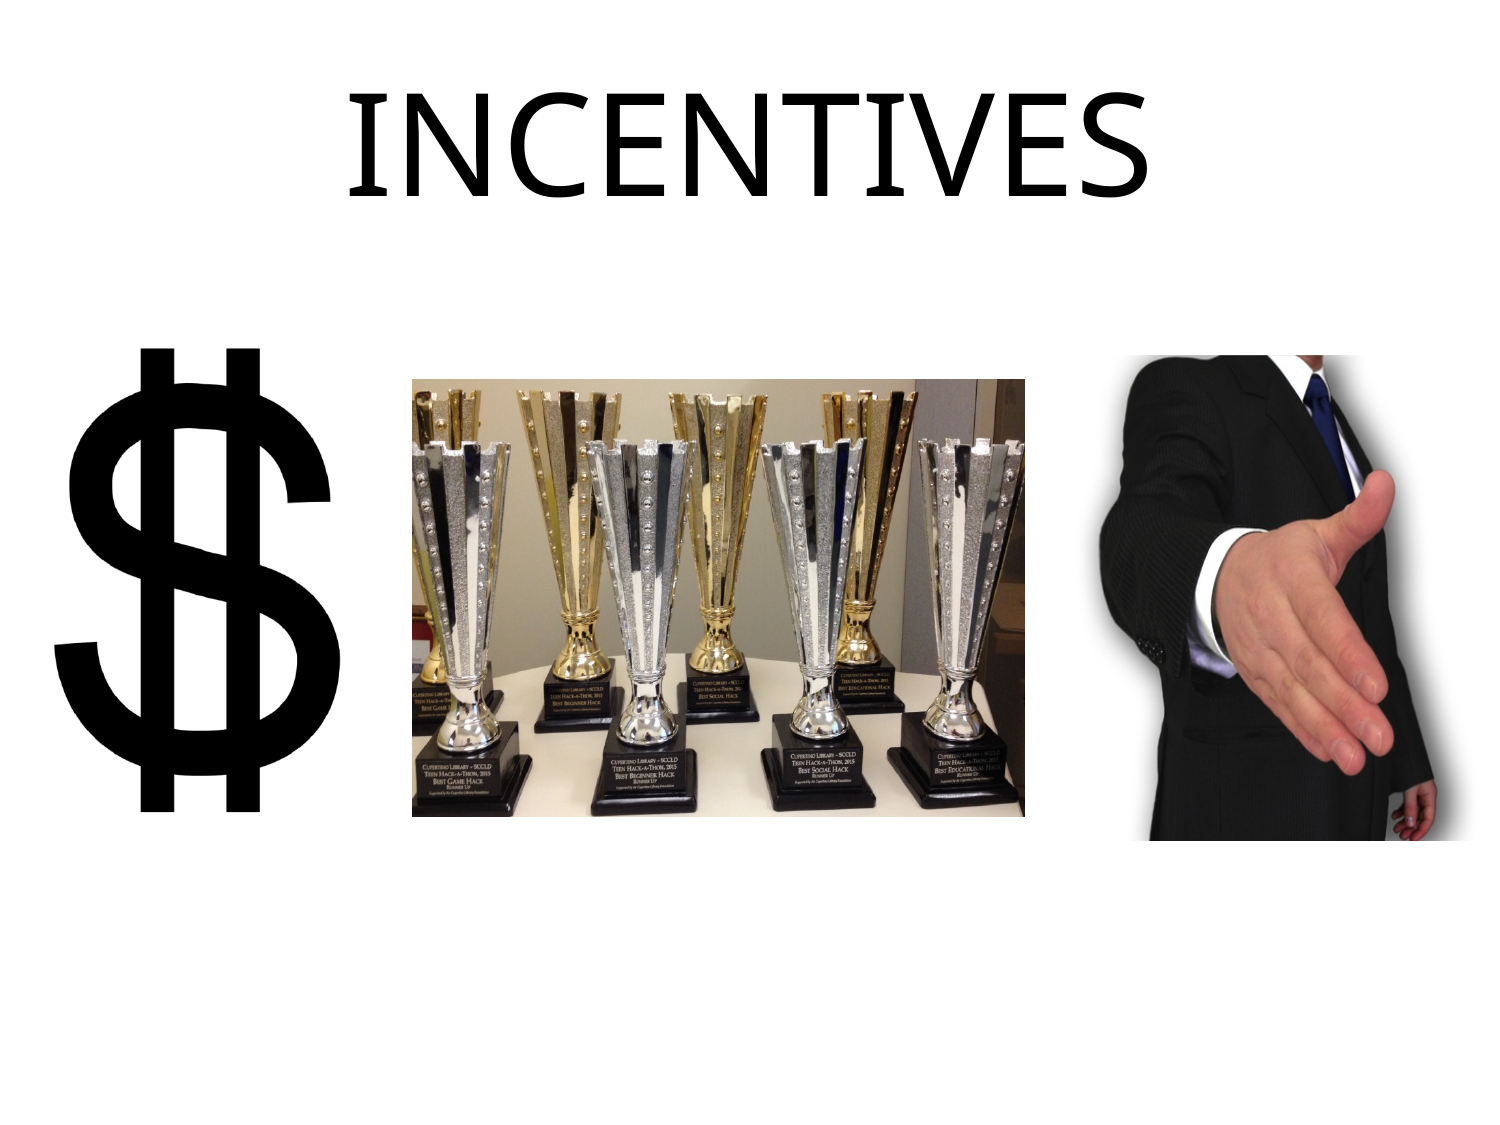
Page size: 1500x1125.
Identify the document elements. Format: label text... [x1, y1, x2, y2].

title INCENTIVES [75, 45, 1425, 233]
picture [1074, 355, 1476, 841]
picture [0, 330, 1026, 832]
